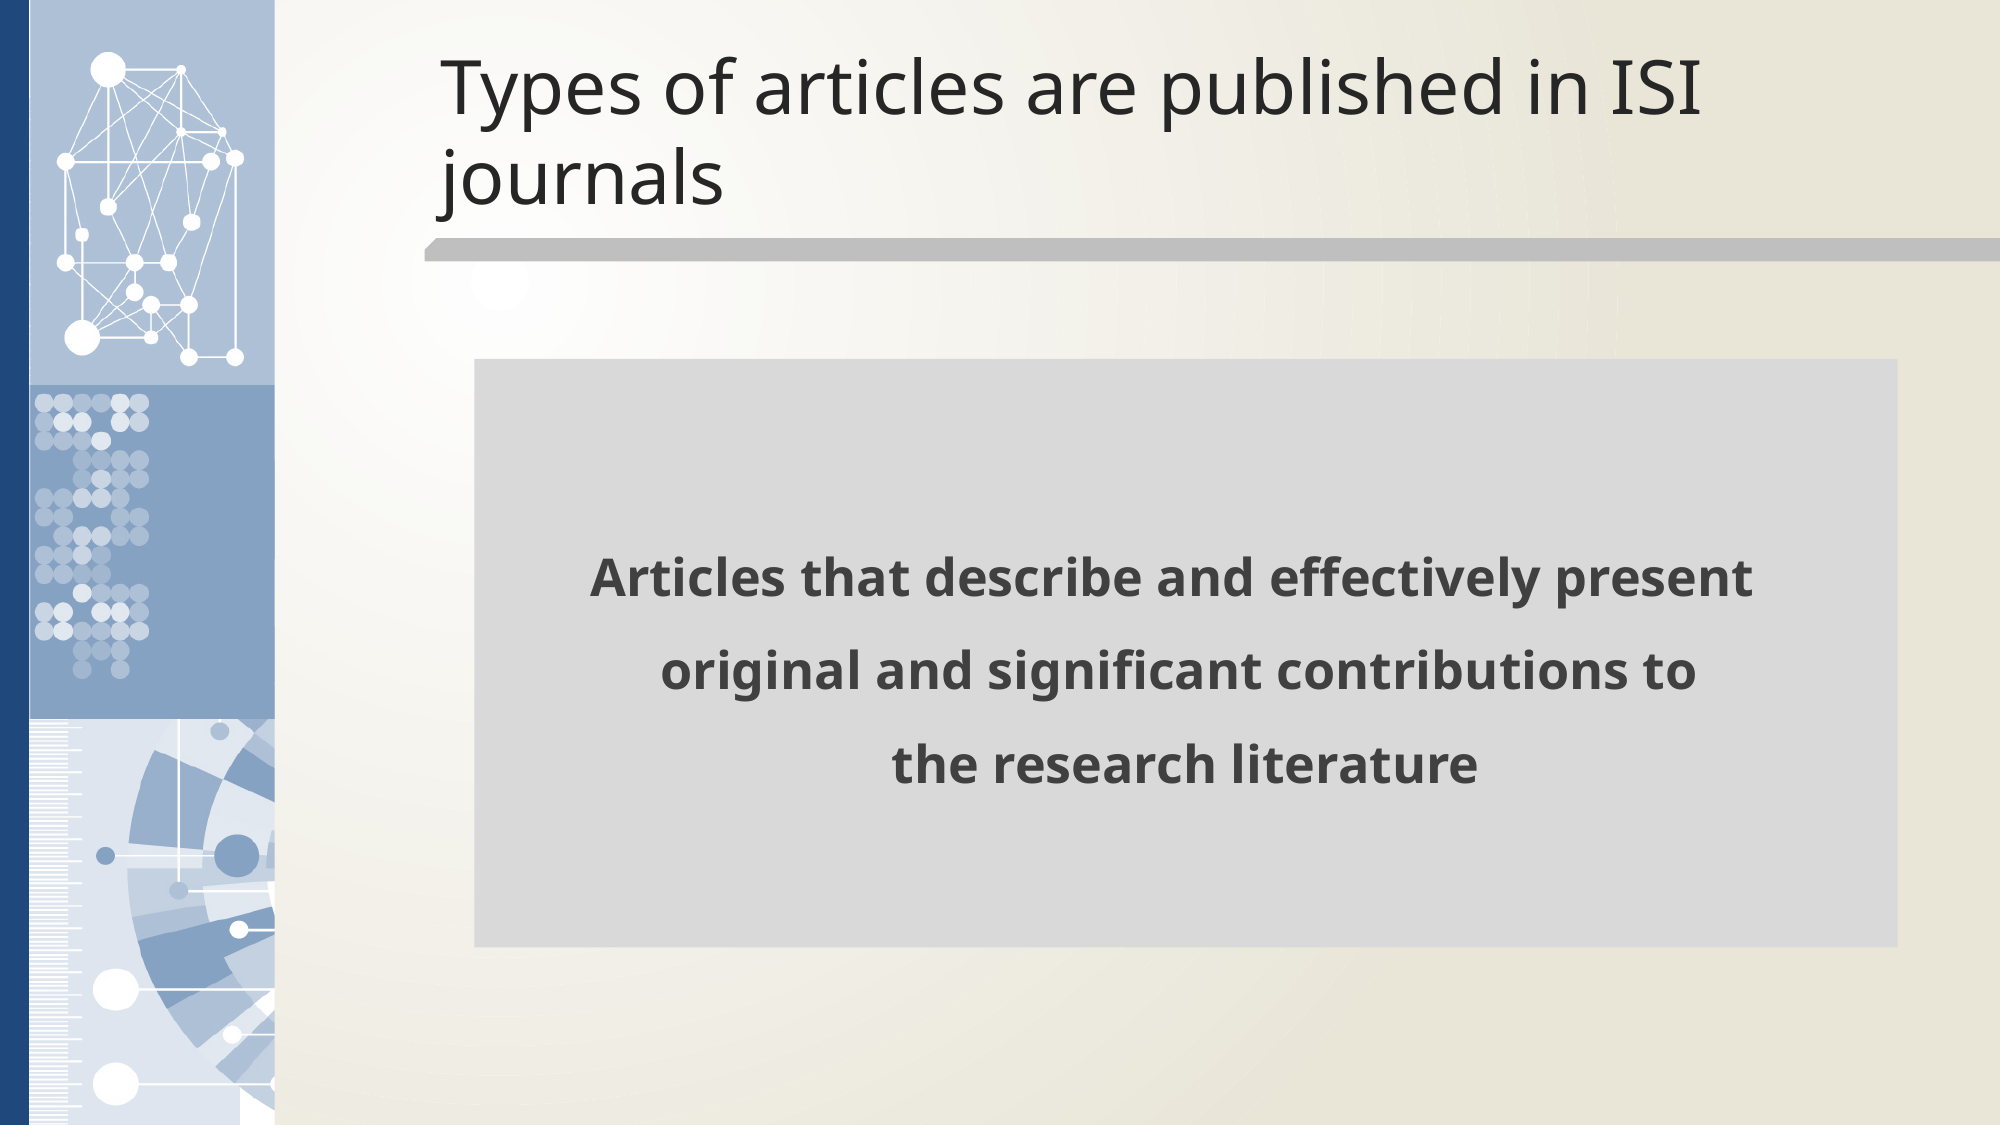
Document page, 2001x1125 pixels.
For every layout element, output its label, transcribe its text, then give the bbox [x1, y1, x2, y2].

title Types of articles are published in ISI journals [425, 31, 1888, 242]
text_box Articles that describe and effectively present original and significant contributions to the research literature [474, 358, 1898, 948]
